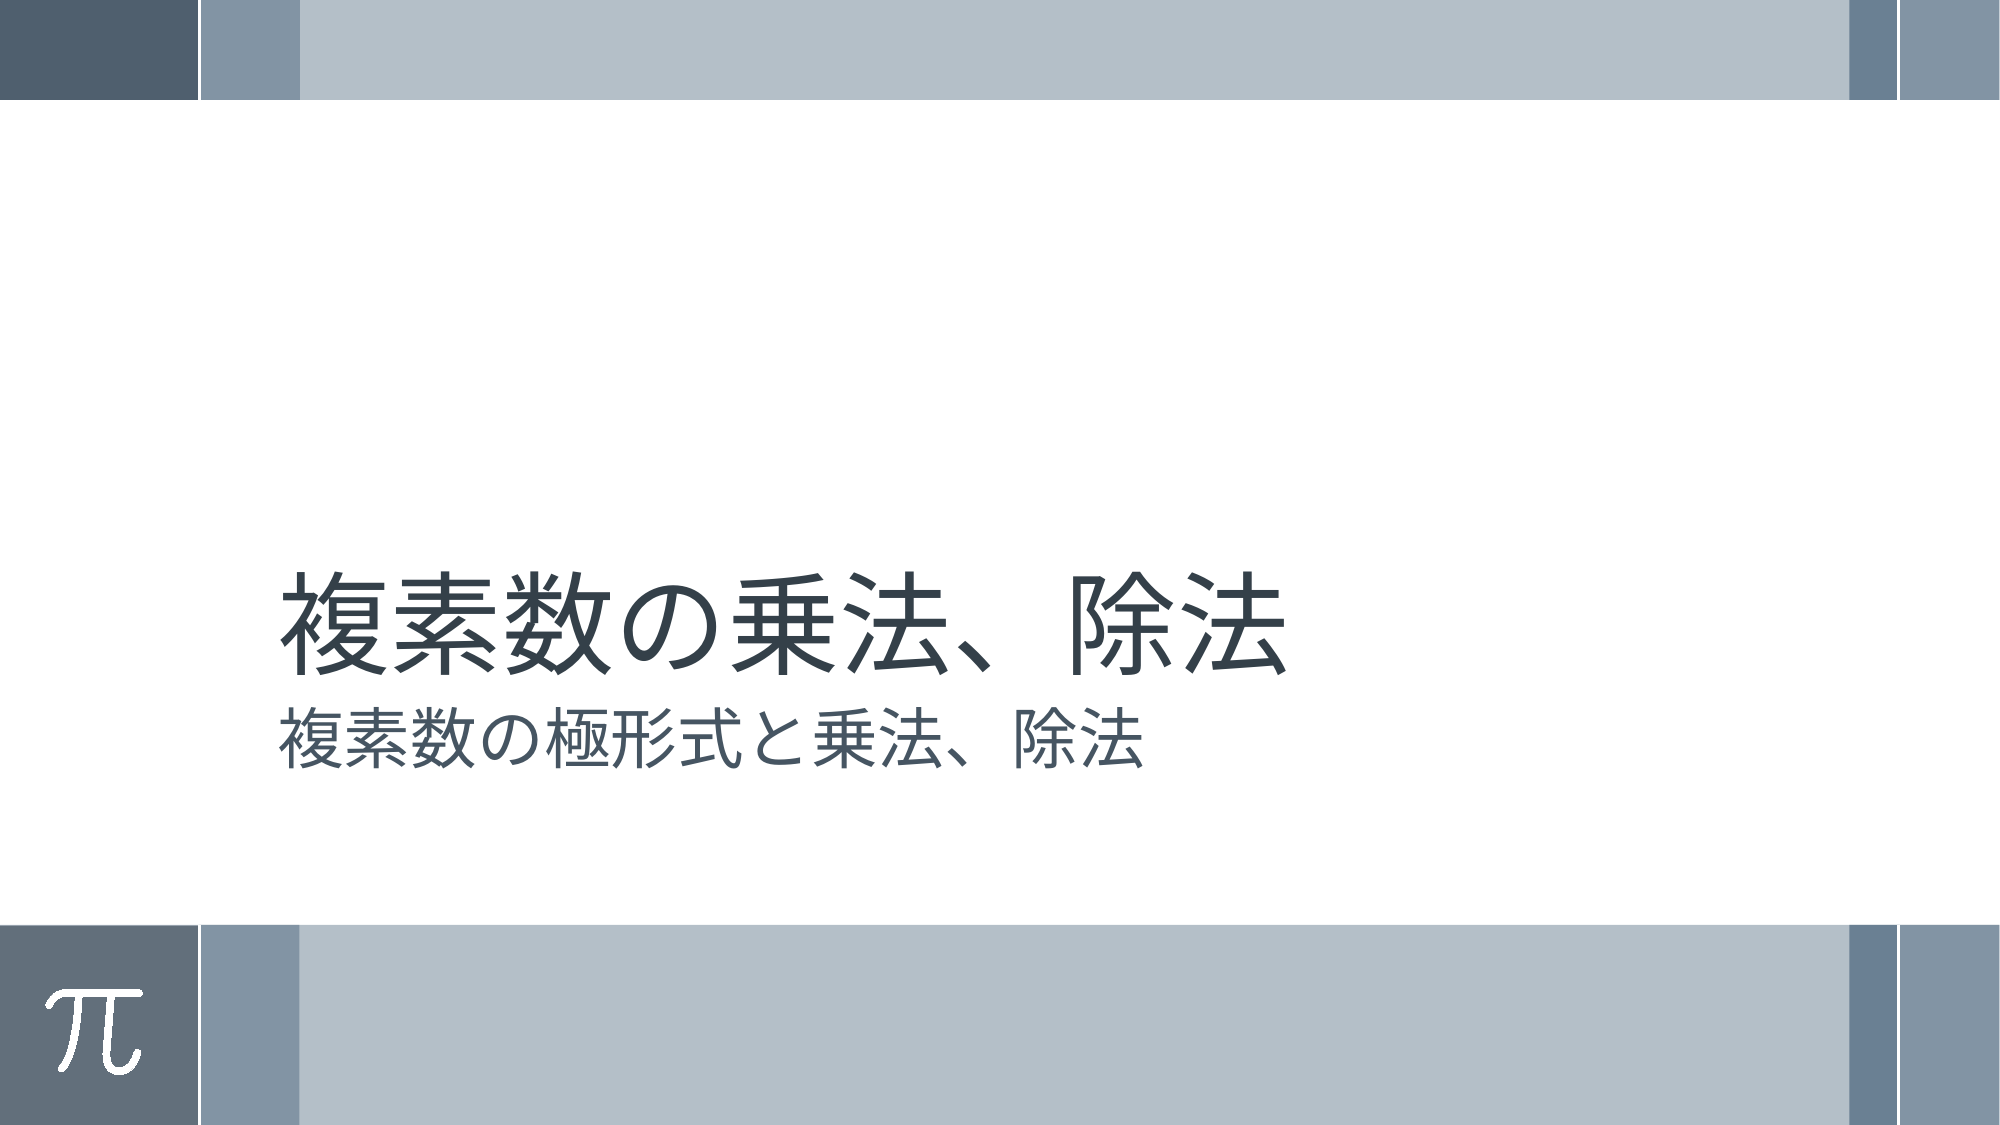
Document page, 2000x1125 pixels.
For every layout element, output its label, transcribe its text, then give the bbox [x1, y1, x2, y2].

title 複素数の乗法、除法 [262, 262, 1622, 698]
list 複素数の極形式と乗法、除法 [262, 698, 1454, 888]
